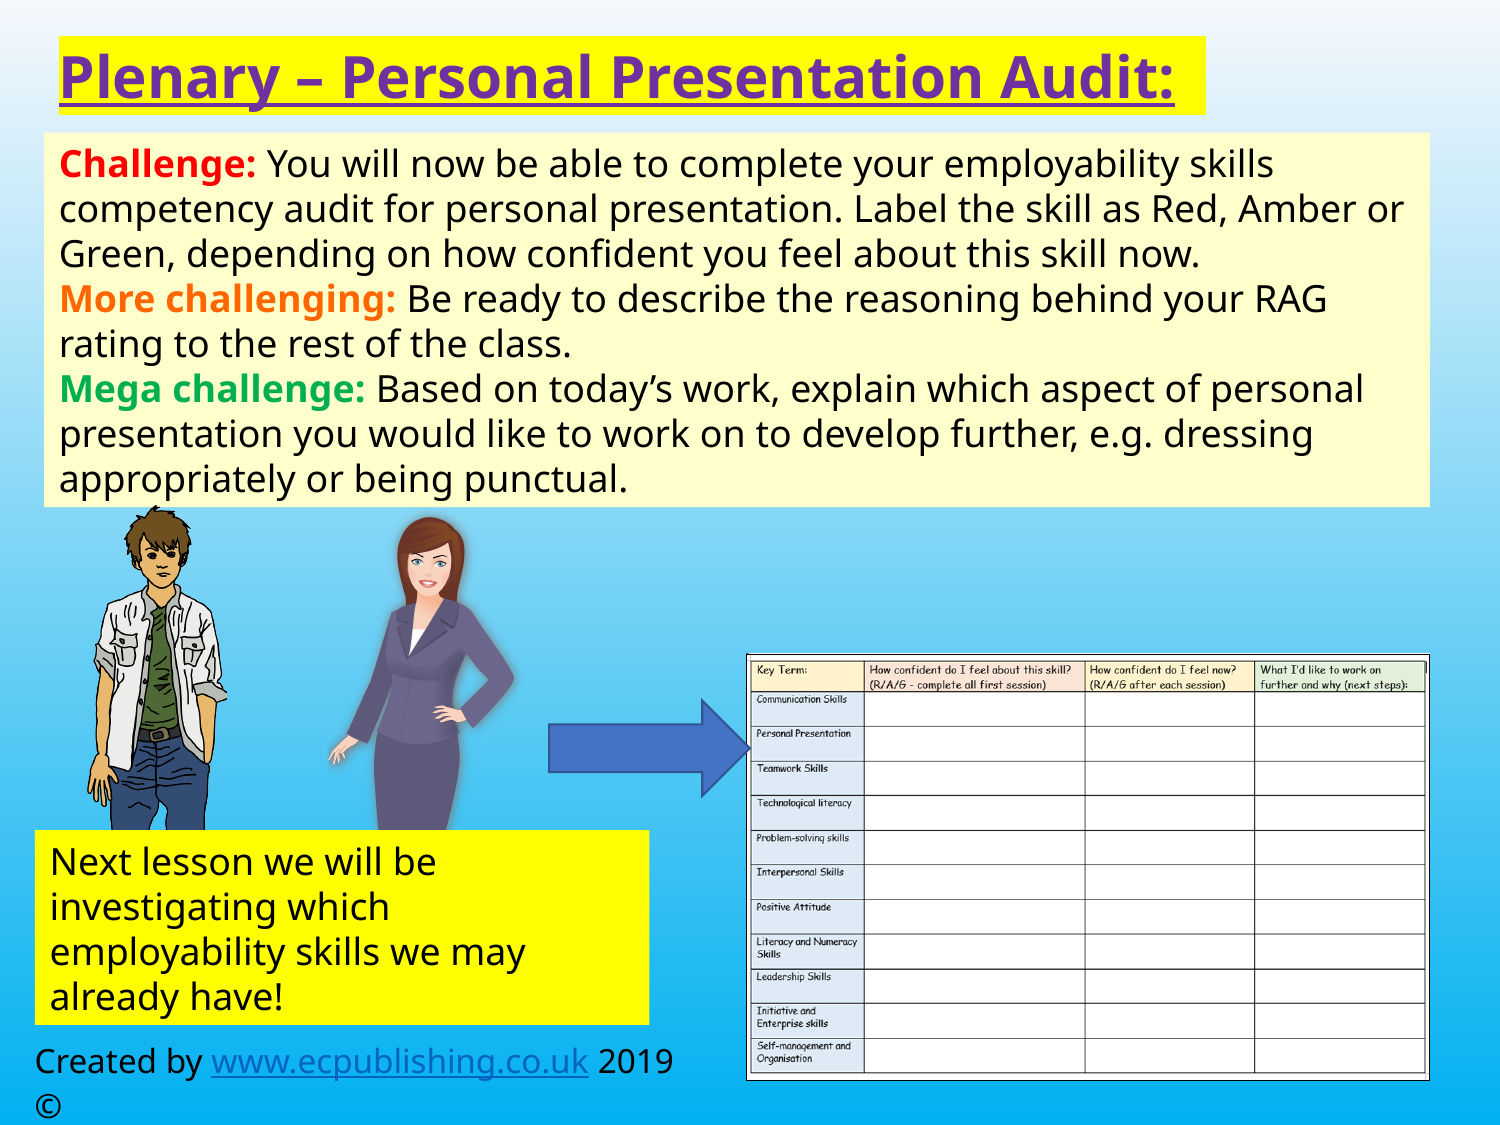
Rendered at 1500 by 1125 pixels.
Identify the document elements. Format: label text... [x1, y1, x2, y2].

text_box Next lesson we will be investigating which employability skills we may already have! [34, 830, 650, 1025]
text_box Created by www.ecpublishing.co.uk 2019 © [19, 1032, 717, 1125]
picture [43, 505, 227, 840]
picture [717, 653, 1500, 1080]
text_box Plenary – Personal Presentation Audit: [43, 32, 1340, 118]
text_box Challenge: You will now be able to complete your employability skills competency audit for personal presentation. Label the skill as Red, Amber or Green, depending on how confident you feel about this skill now. More challenging: Be ready to describe the reasoning behind your RAG rating to the rest of the class. Mega challenge: Based on today’s work, explain which aspect of personal presentation you would like to work on to develop further, e.g. dressing appropriately or being punctual. [44, 132, 1430, 508]
text_box [548, 698, 746, 799]
picture [327, 500, 532, 845]
